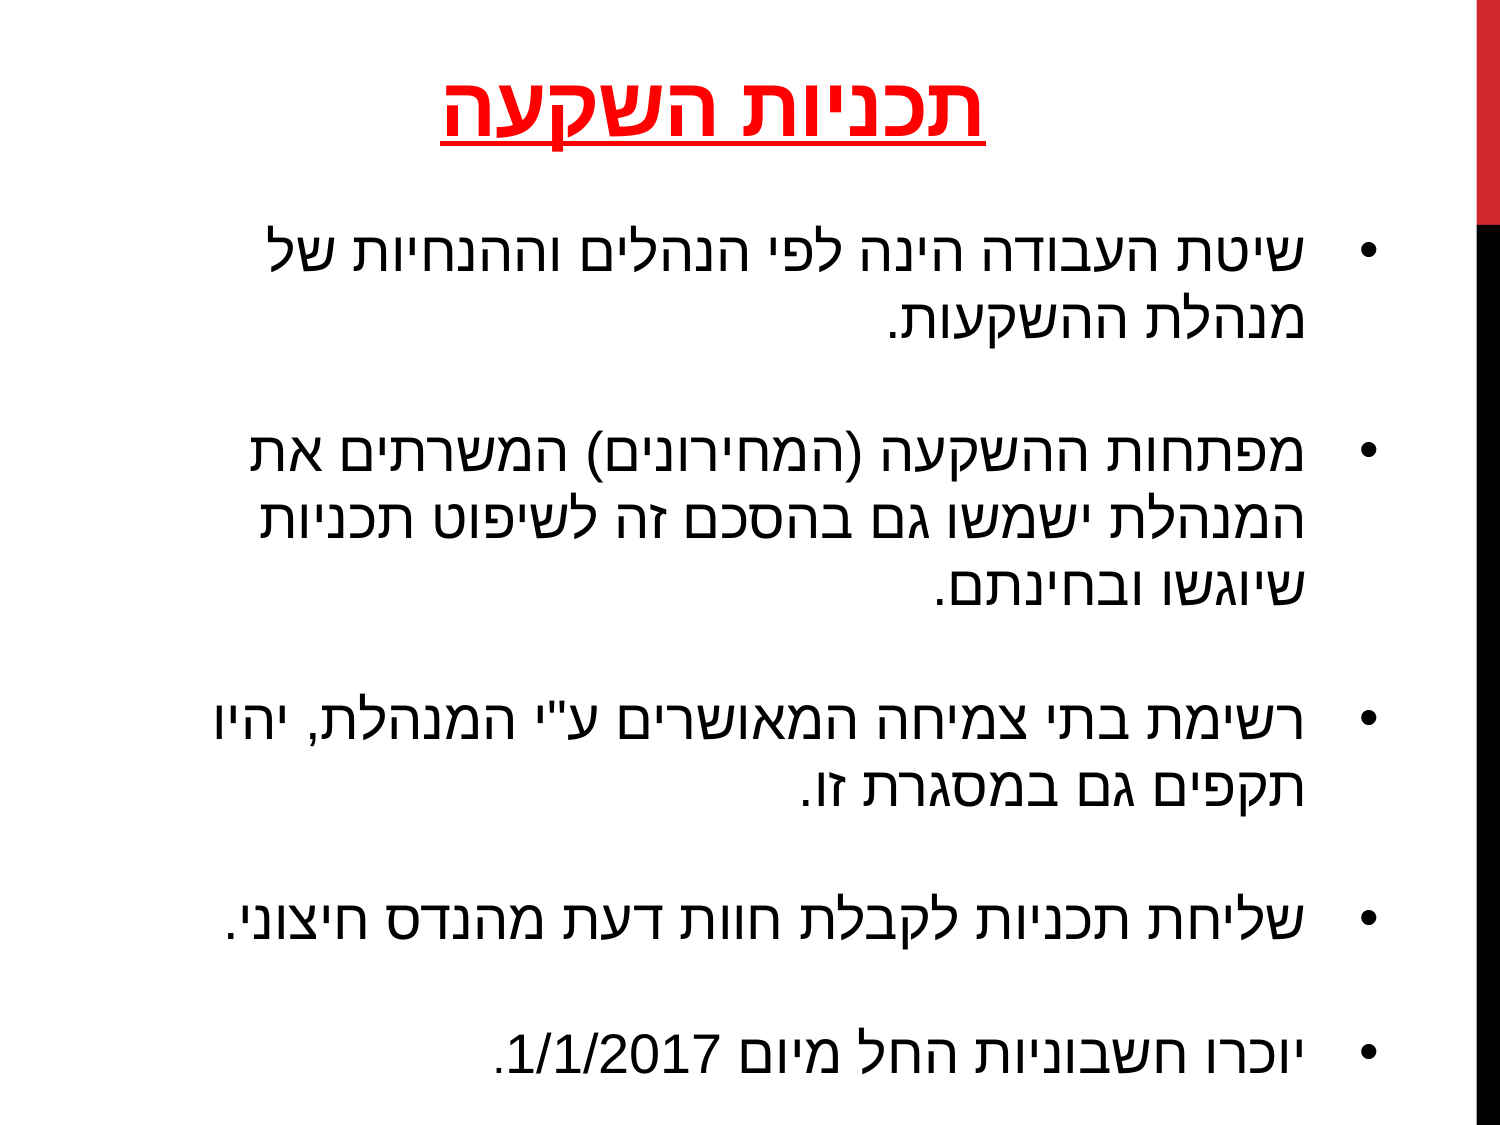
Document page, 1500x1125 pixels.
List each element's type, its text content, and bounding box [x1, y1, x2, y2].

title תכניות השקעה [88, 30, 1339, 161]
list שיטת העבודה הינה לפי הנהלים וההנחיות של מנהלת ההשקעות. מפתחות ההשקעה (המחירונים) המשרתים את המנהלת ישמשו גם בהסכם זה לשיפוט תכניות שיוגשו ובחינתם. רשימת בתי צמיחה המאושרים ע"י המנהלת, יהיו תקפים גם במסגרת זו. שליחת תכניות לקבלת חוות דעת מהנדס חיצוני. יוכרו חשבוניות החל מיום 1/1/2017. [88, 208, 1388, 1094]
